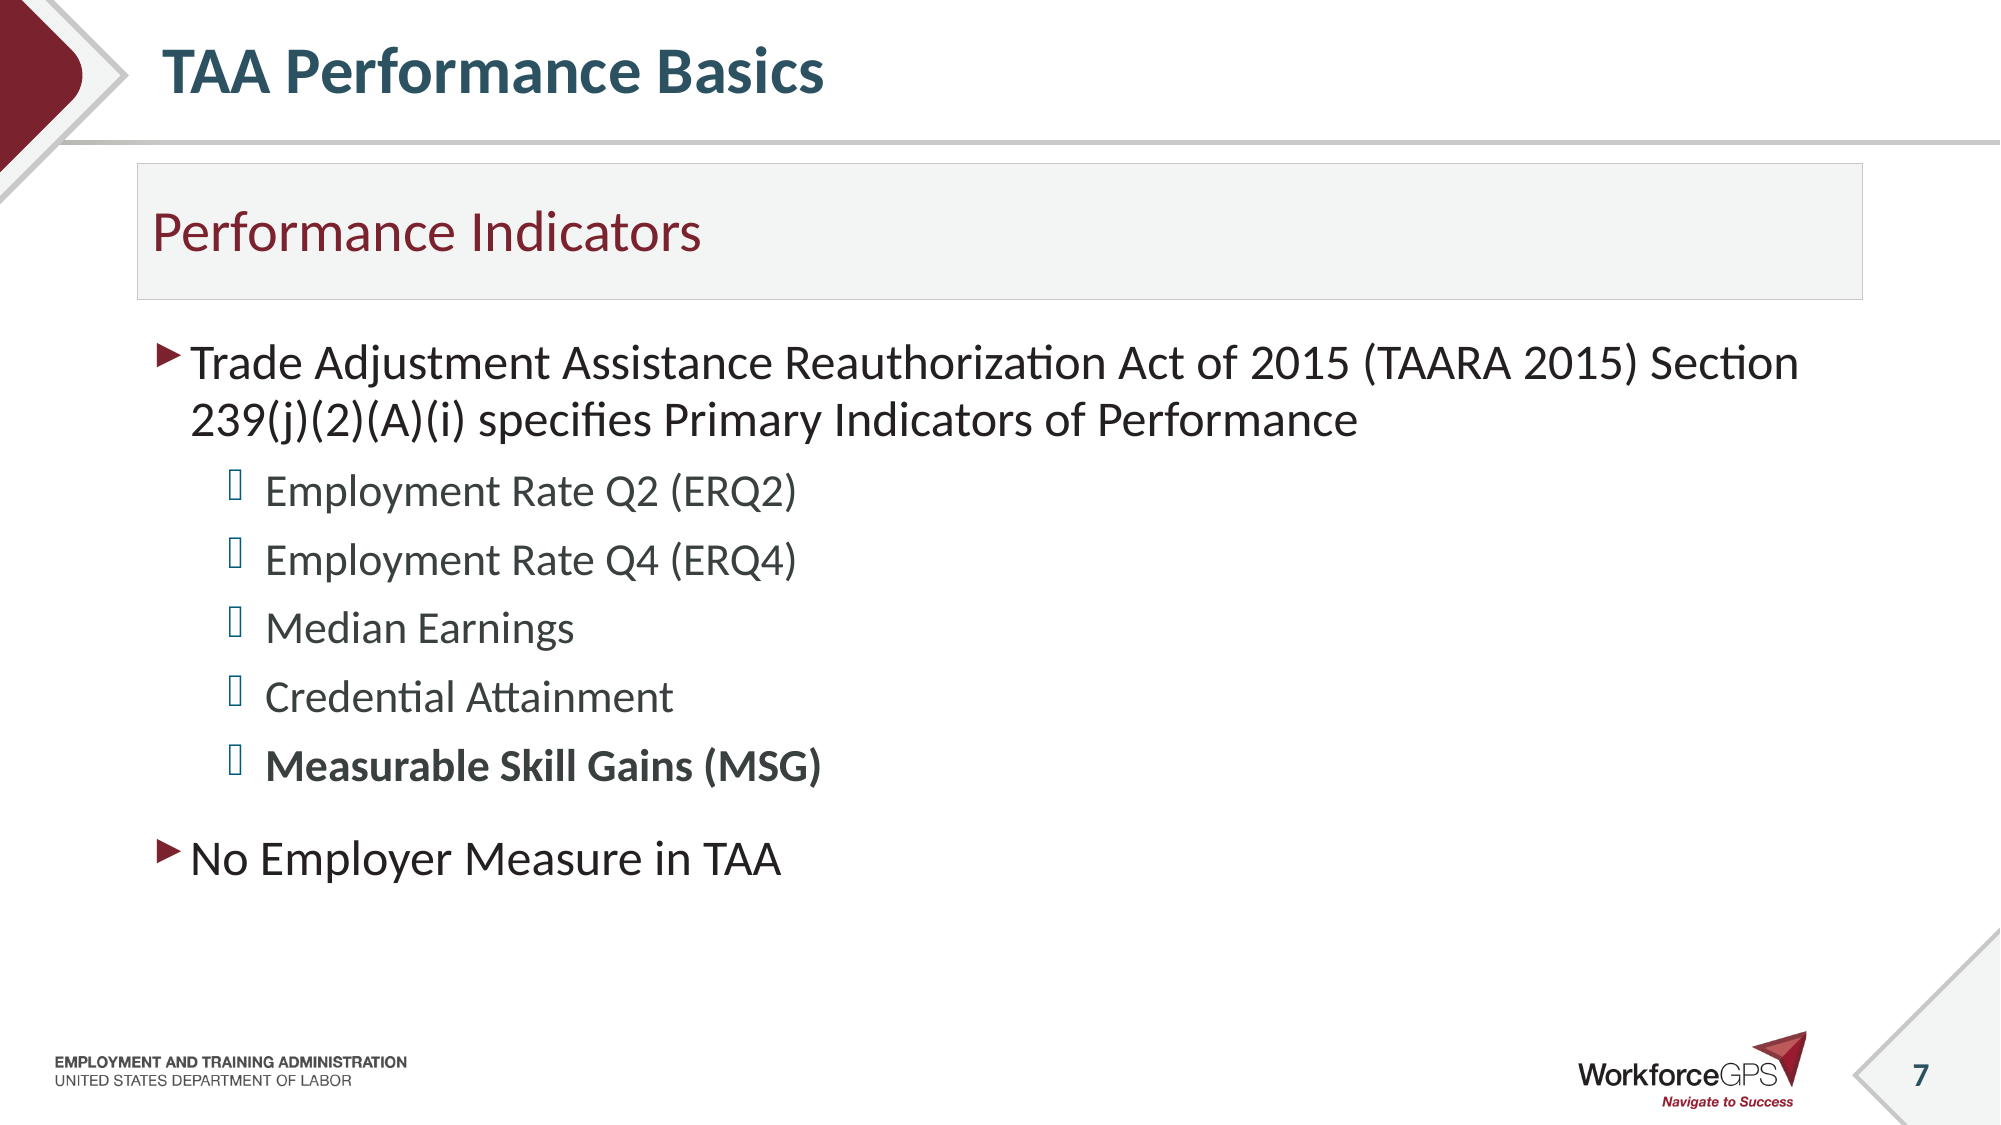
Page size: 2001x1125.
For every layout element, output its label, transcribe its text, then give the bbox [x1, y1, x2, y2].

list Trade Adjustment Assistance Reauthorization Act of 2015 (TAARA 2015) Section 239(j)(2)(A)(i) specifies Primary Indicators of Performance Employment Rate Q2 (ERQ2) Employment Rate Q4 (ERQ4) Median Earnings Credential Attainment Measurable Skill Gains (MSG) No Employer Measure in TAA [137, 326, 1863, 1016]
slide_number 7 [1867, 1042, 1975, 1103]
list Performance Indicators [137, 163, 1863, 300]
title TAA Performance Basics [132, 7, 1950, 137]
